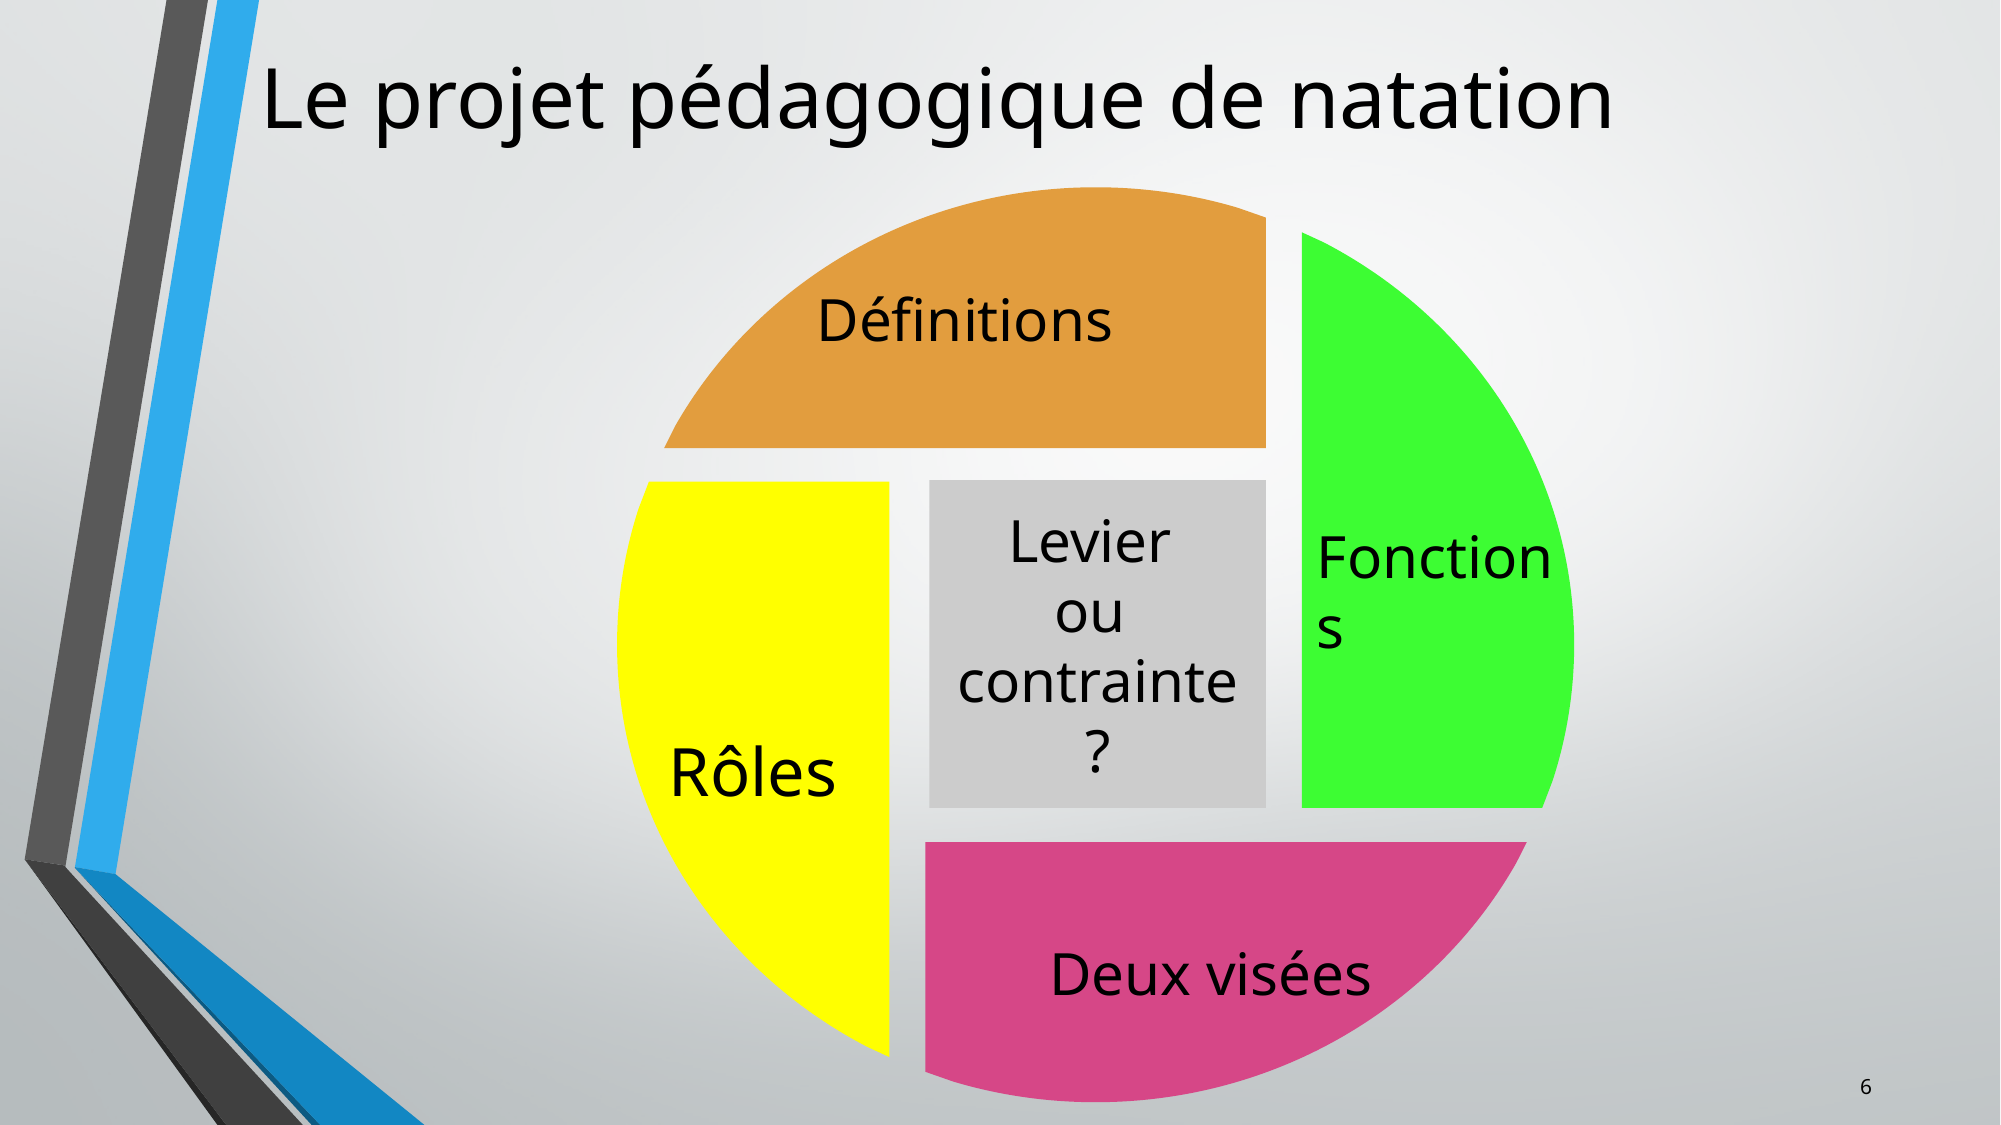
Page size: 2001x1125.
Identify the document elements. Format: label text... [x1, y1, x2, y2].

slide_number 6 [1796, 1057, 1887, 1118]
text_box Fonctions [1301, 232, 1575, 808]
text_box Deux visées [925, 842, 1527, 1103]
title Le projet pédagogique de natation [245, 20, 1950, 170]
text_box Levier ou contrainte ? [929, 480, 1266, 808]
text_box Rôles [617, 481, 890, 1058]
text_box Définitions [664, 187, 1266, 449]
